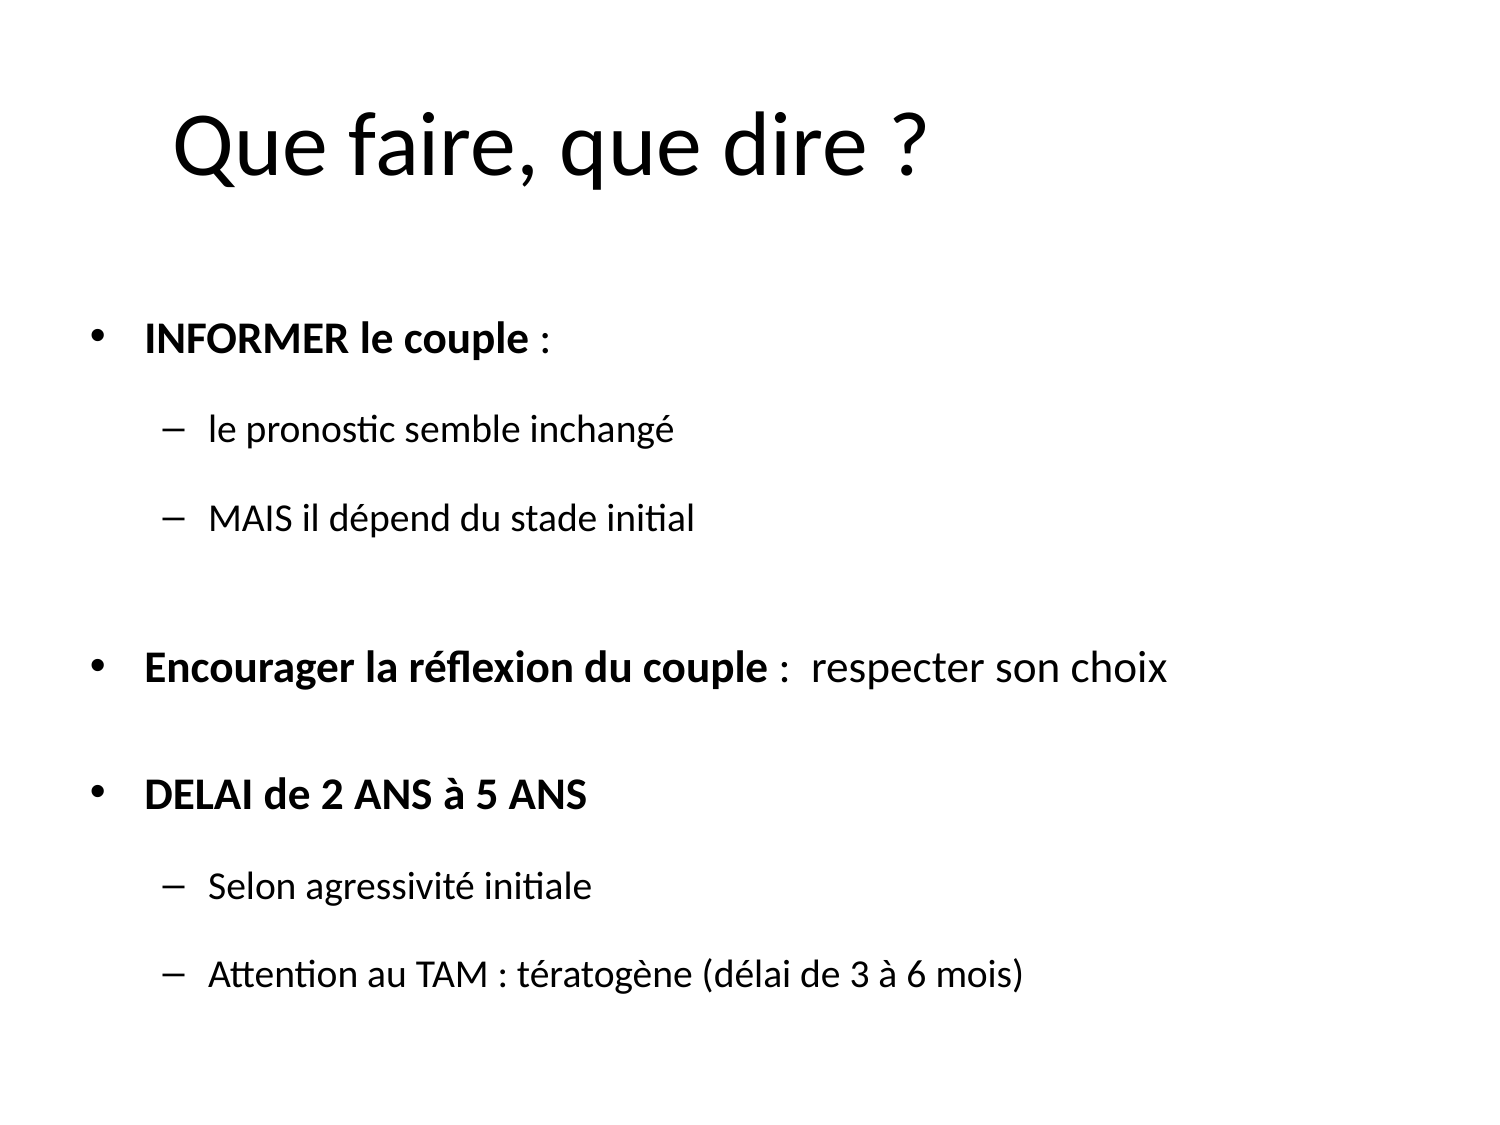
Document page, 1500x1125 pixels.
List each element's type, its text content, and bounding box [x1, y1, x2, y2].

list INFORMER le couple : le pronostic semble inchangé MAIS il dépend du stade initial Encourager la réflexion du couple : respecter son choix DELAI de 2 ANS à 5 ANS Selon agressivité initiale Attention au TAM : tératogène (délai de 3 à 6 mois) [75, 262, 1425, 1005]
title Que faire, que dire ? [75, 45, 1425, 233]
